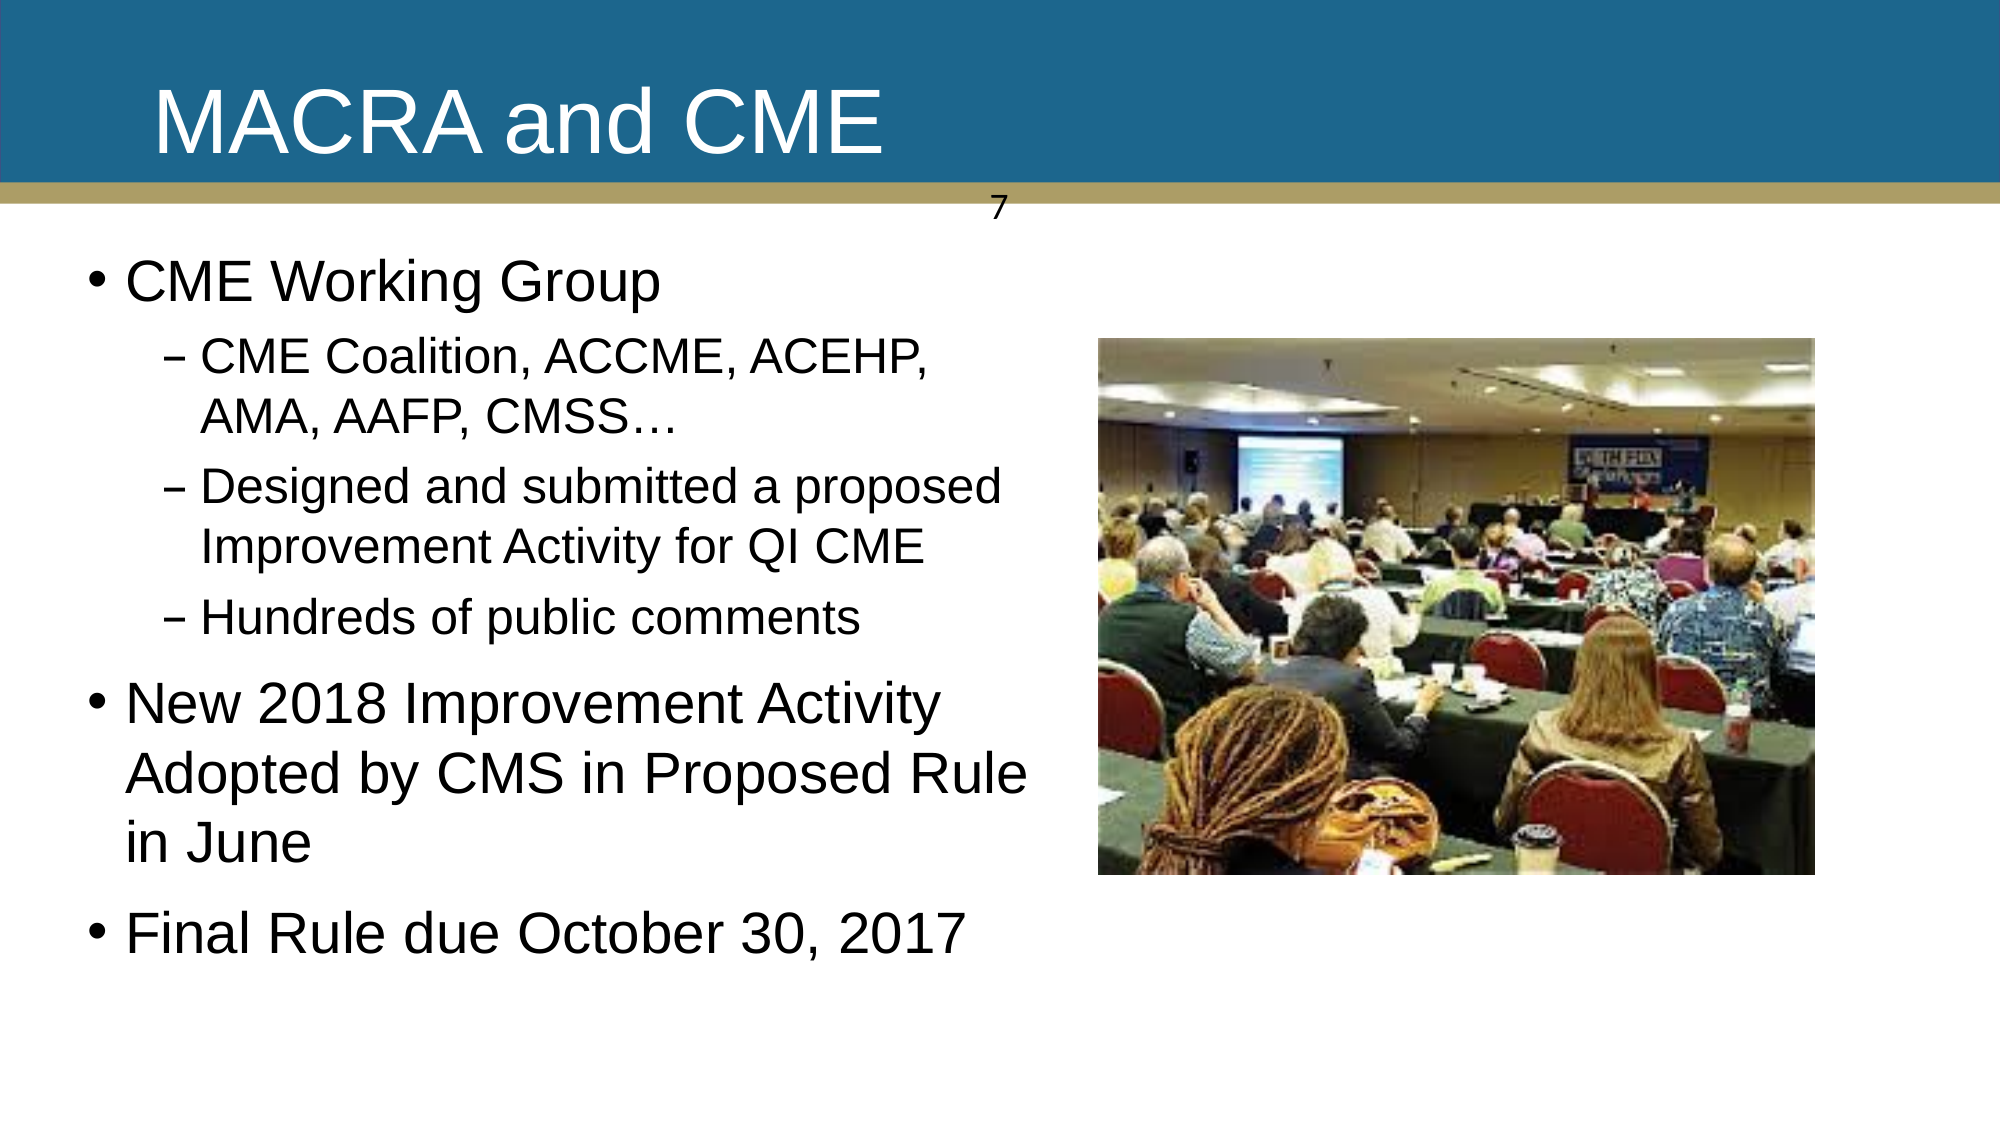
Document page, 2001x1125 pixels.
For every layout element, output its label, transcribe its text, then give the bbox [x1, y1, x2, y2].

list CME Working Group CME Coalition, ACCME, ACEHP, AMA, AAFP, CMSS… Designed and submitted a proposed Improvement Activity for QI CME Hundreds of public comments New 2018 Improvement Activity Adopted by CMS in Proposed Rule in June Final Rule due October 30, 2017 [72, 235, 1063, 1107]
text_box 7 [974, 174, 1063, 235]
title MACRA and CME [137, 57, 1863, 190]
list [1098, 338, 1815, 875]
